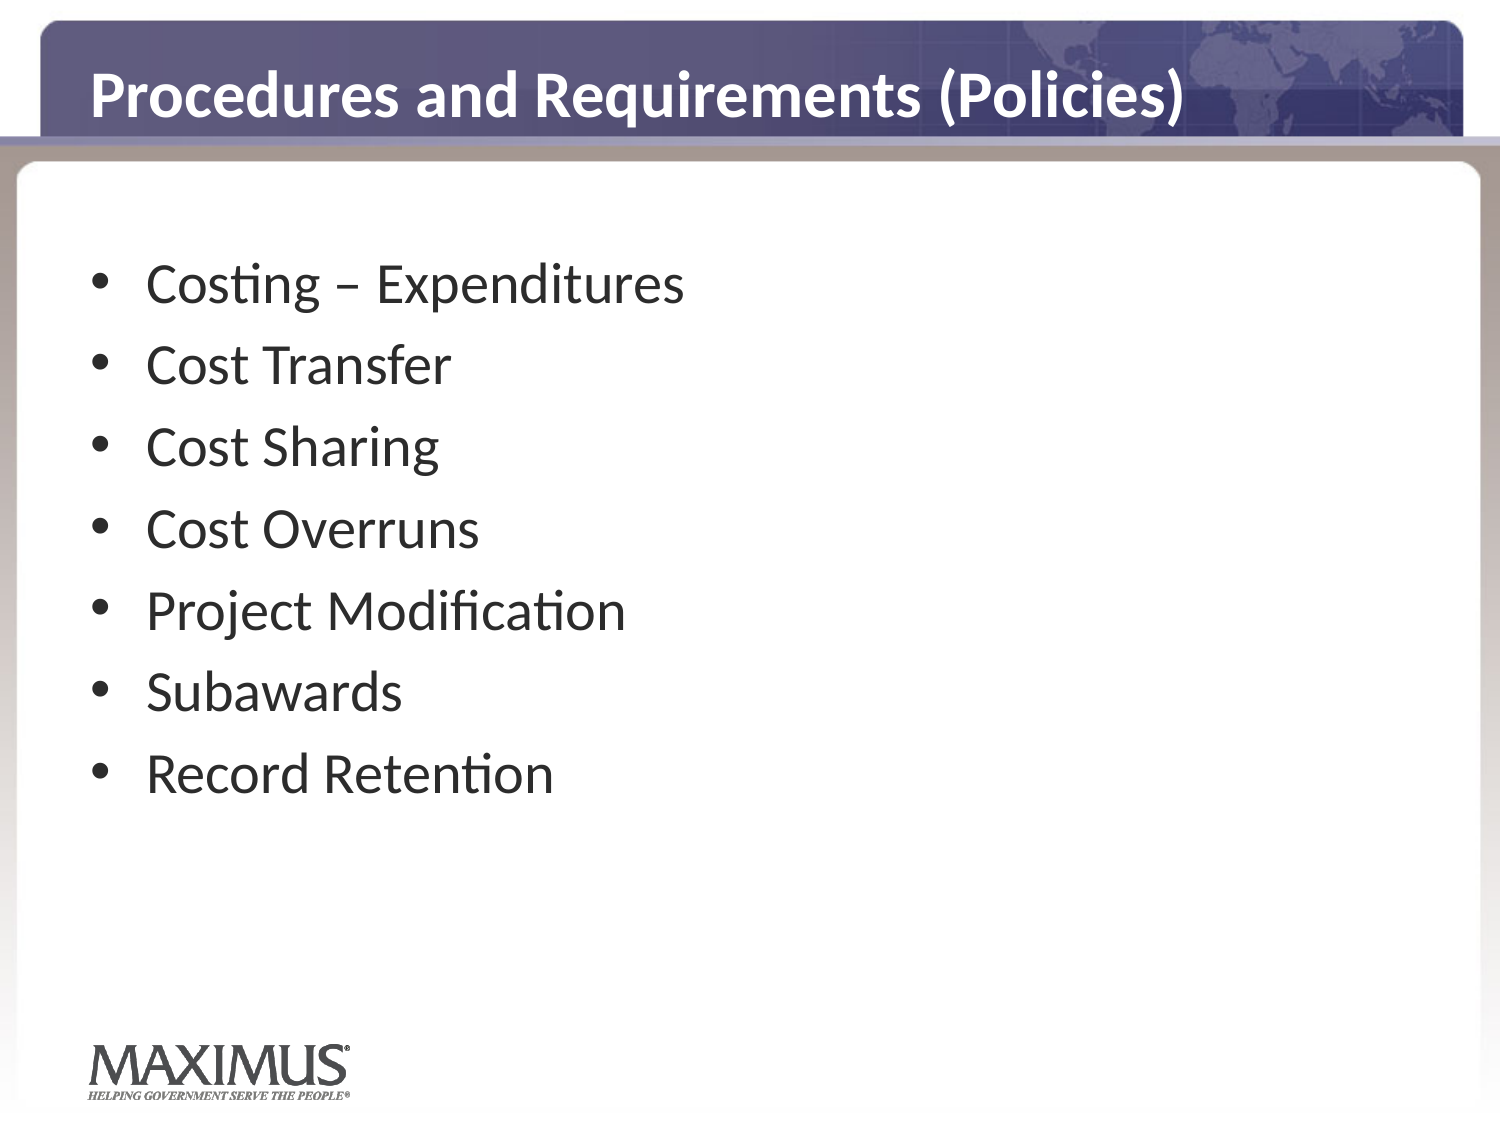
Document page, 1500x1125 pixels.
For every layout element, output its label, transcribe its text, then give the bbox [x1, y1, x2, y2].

picture [0, 0, 1500, 1125]
title Procedures and Requirements (Policies) [74, 44, 1426, 138]
list Costing – Expenditures Cost Transfer Cost Sharing Cost Overruns Project Modification Subawards Record Retention [74, 237, 1426, 1006]
